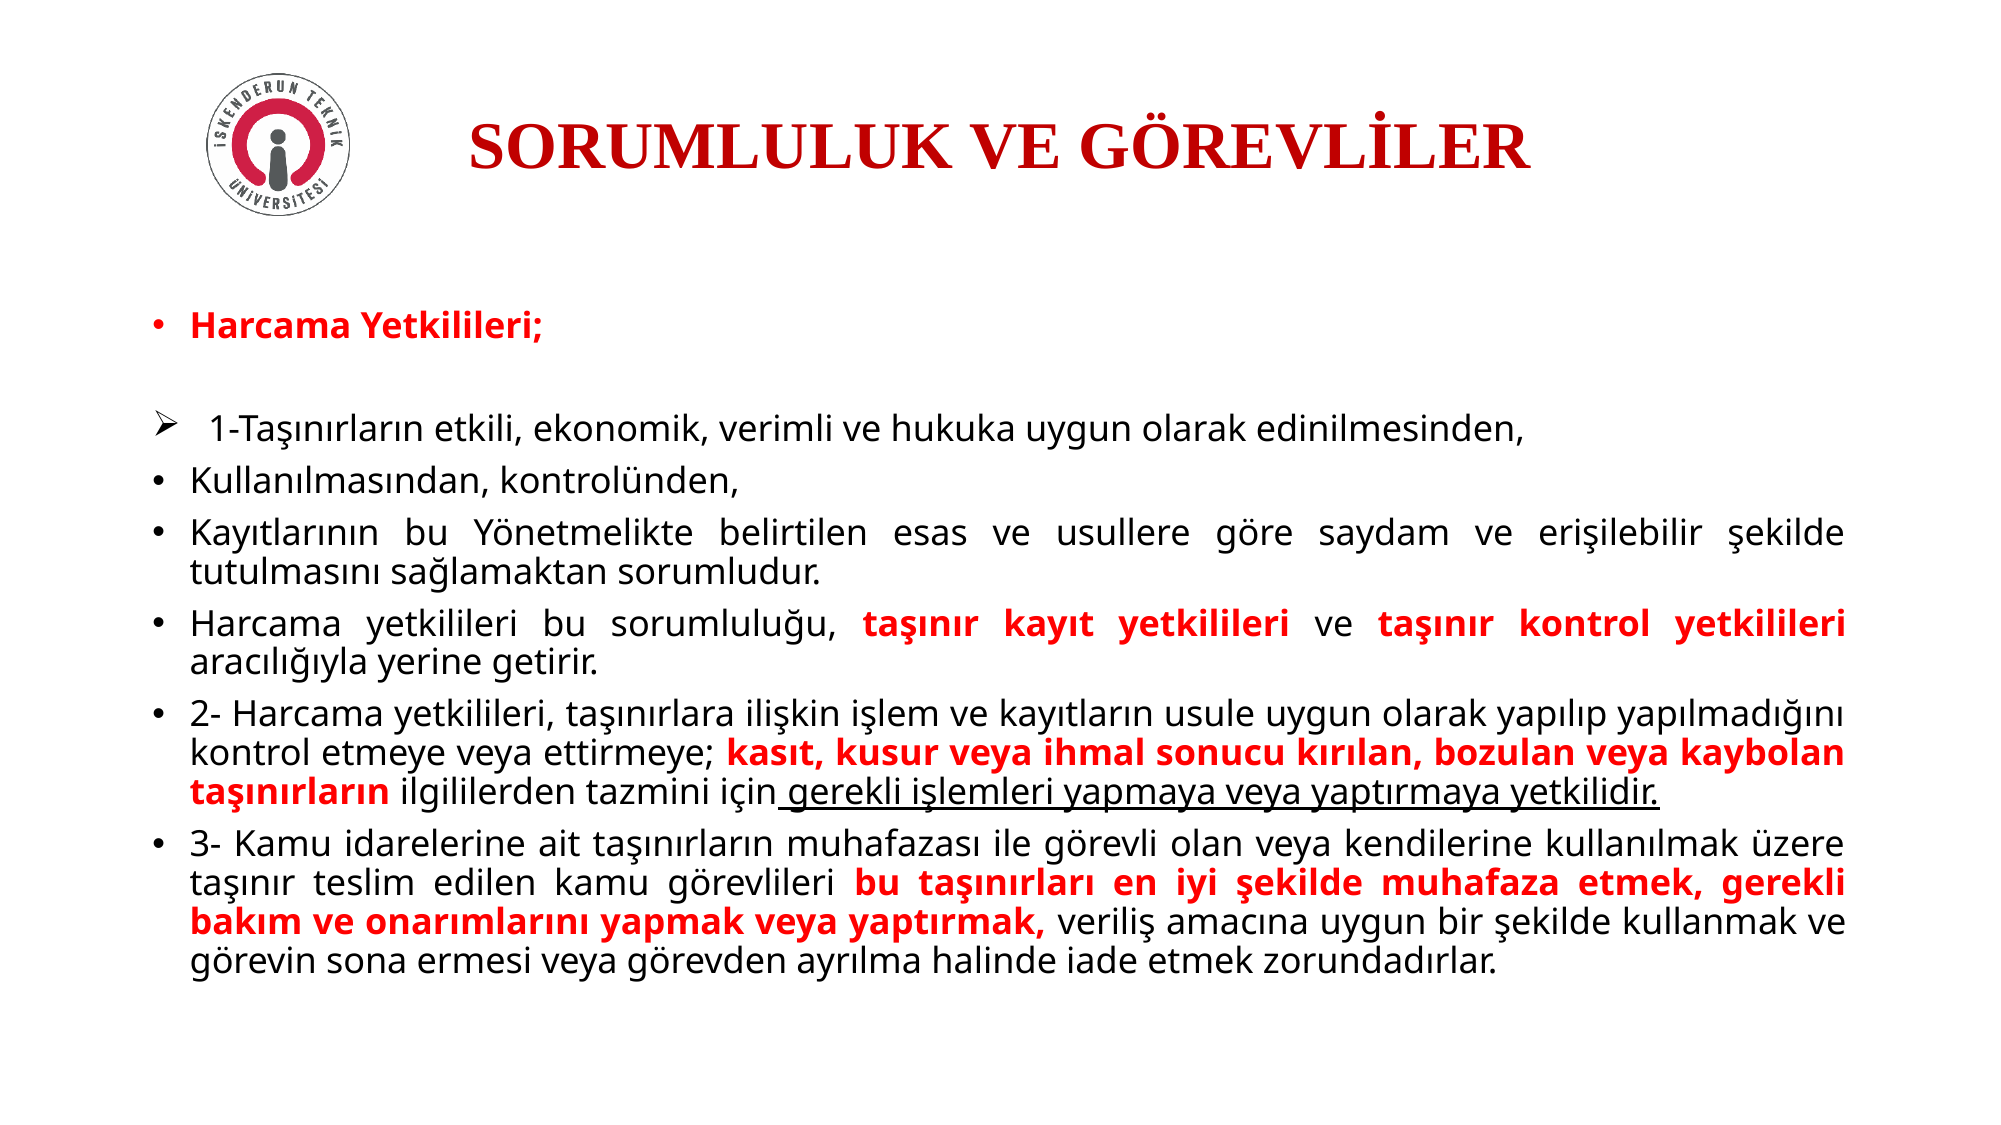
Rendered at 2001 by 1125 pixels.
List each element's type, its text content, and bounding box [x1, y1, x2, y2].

picture [206, 73, 350, 216]
title SORUMLULUK VE GÖREVLİLER [137, 59, 1863, 234]
list Harcama Yetkilileri; 1-Taşınırların etkili, ekonomik, verimli ve hukuka uygun olarak edinilmesinden, Kullanılmasından, kontrolünden, Kayıtlarının bu Yönetmelikte belirtilen esas ve usullere göre saydam ve erişilebilir şekilde tutulmasını sağlamaktan sorumludur. Harcama yetkilileri bu sorumluluğu, taşınır kayıt yetkilileri ve taşınır kontrol yetkilileri aracılığıyla yerine getirir. 2- Harcama yetkilileri, taşınırlara ilişkin işlem ve kayıtların usule uygun olarak yapılıp yapılmadığını kontrol etmeye veya ettirmeye; kasıt, kusur veya ihmal sonucu kırılan, bozulan veya kaybolan taşınırların ilgililerden tazmini için gerekli işlemleri yapmaya veya yaptırmaya yetkilidir. 3- Kamu idarelerine ait taşınırların muhafazası ile görevli olan veya kendilerine kullanılmak üzere taşınır teslim edilen kamu görevlileri bu taşınırları en iyi şekilde muhafaza etmek, gerekli bakım ve onarımlarını yapmak veya yaptırmak, veriliş amacına uygun bir şekilde kullanmak ve görevin sona ermesi veya görevden ayrılma halinde iade etmek zorundadırlar. [137, 299, 1863, 1014]
